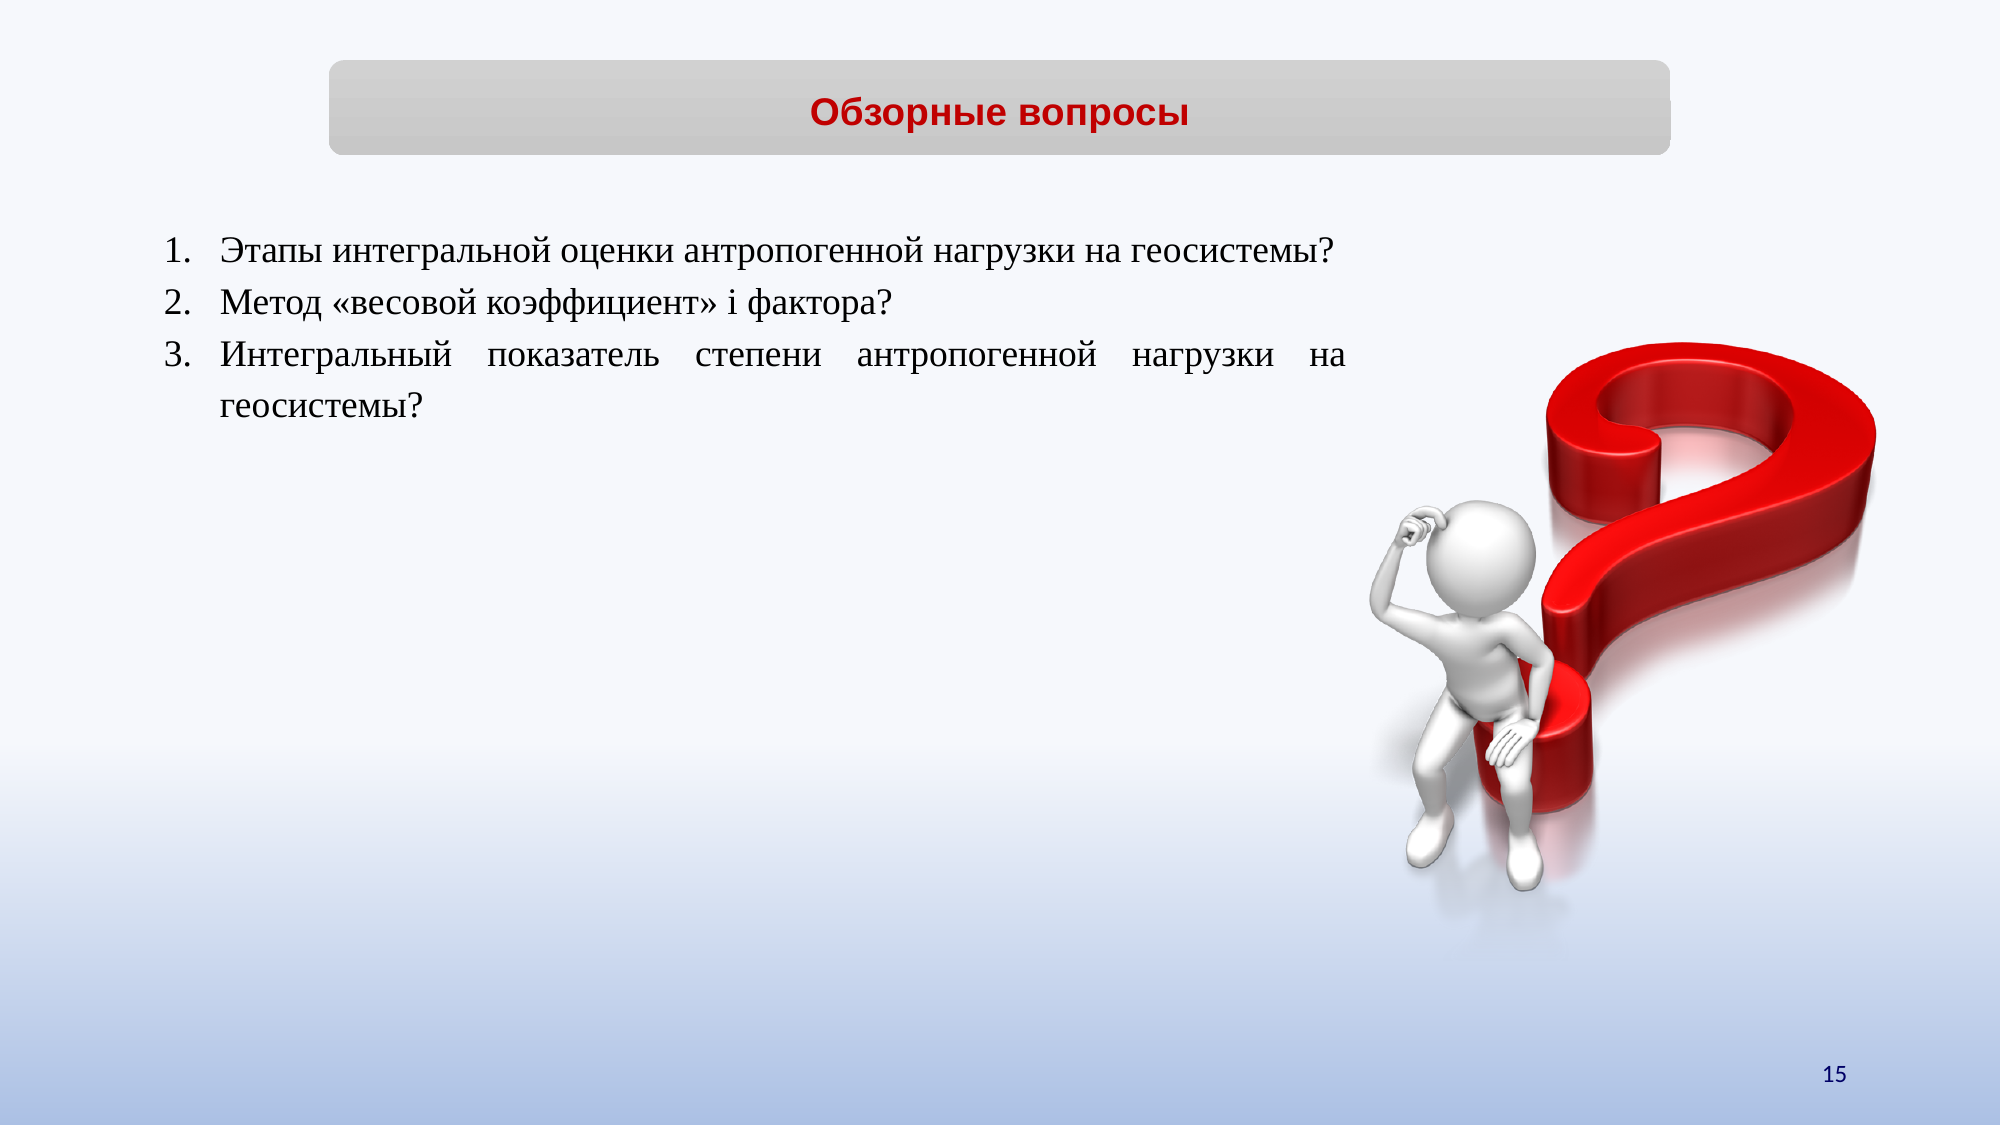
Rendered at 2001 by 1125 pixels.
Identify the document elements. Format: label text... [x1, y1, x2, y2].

title Обзорные вопросы [99, 84, 1900, 142]
text_box Этапы интегральной оценки антропогенной нагрузки на геосистемы? Метод «весовой коэффициент» i фактора? Интегральный показатель степени антропогенной нагрузки на геосистемы? [149, 211, 1363, 525]
slide_number 15 [1412, 1042, 1863, 1103]
picture [1368, 324, 1878, 961]
text_box [328, 59, 1672, 84]
text_box [328, 142, 1671, 156]
